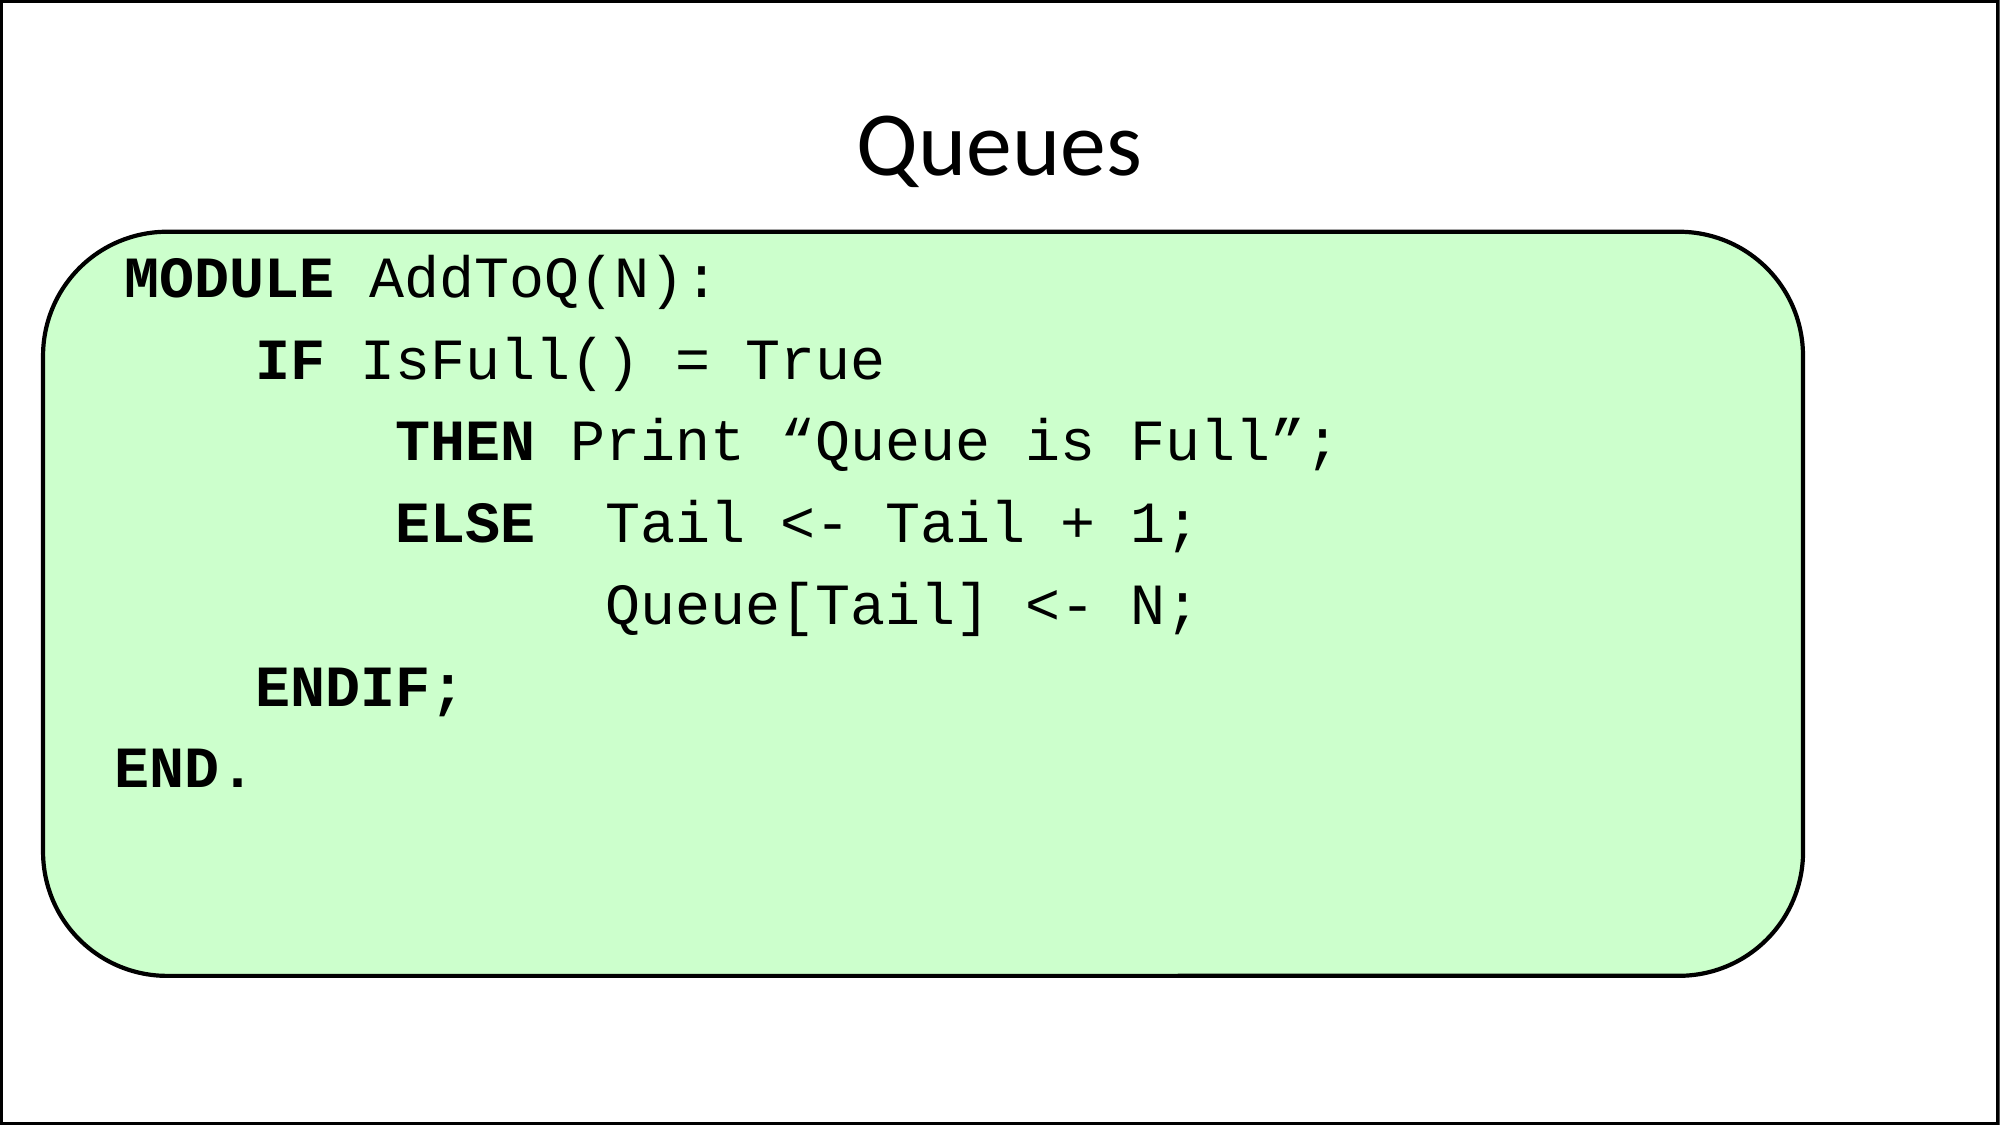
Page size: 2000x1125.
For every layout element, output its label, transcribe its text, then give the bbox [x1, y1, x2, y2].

list MODULE AddToQ(N): IF IsFull() = True THEN Print “Queue is Full”; ELSE Tail <- Tail + 1; Queue[Tail] <- N; ENDIF; END. [99, 233, 1900, 975]
title Queues [99, 45, 1900, 233]
text_box [40, 249, 99, 959]
